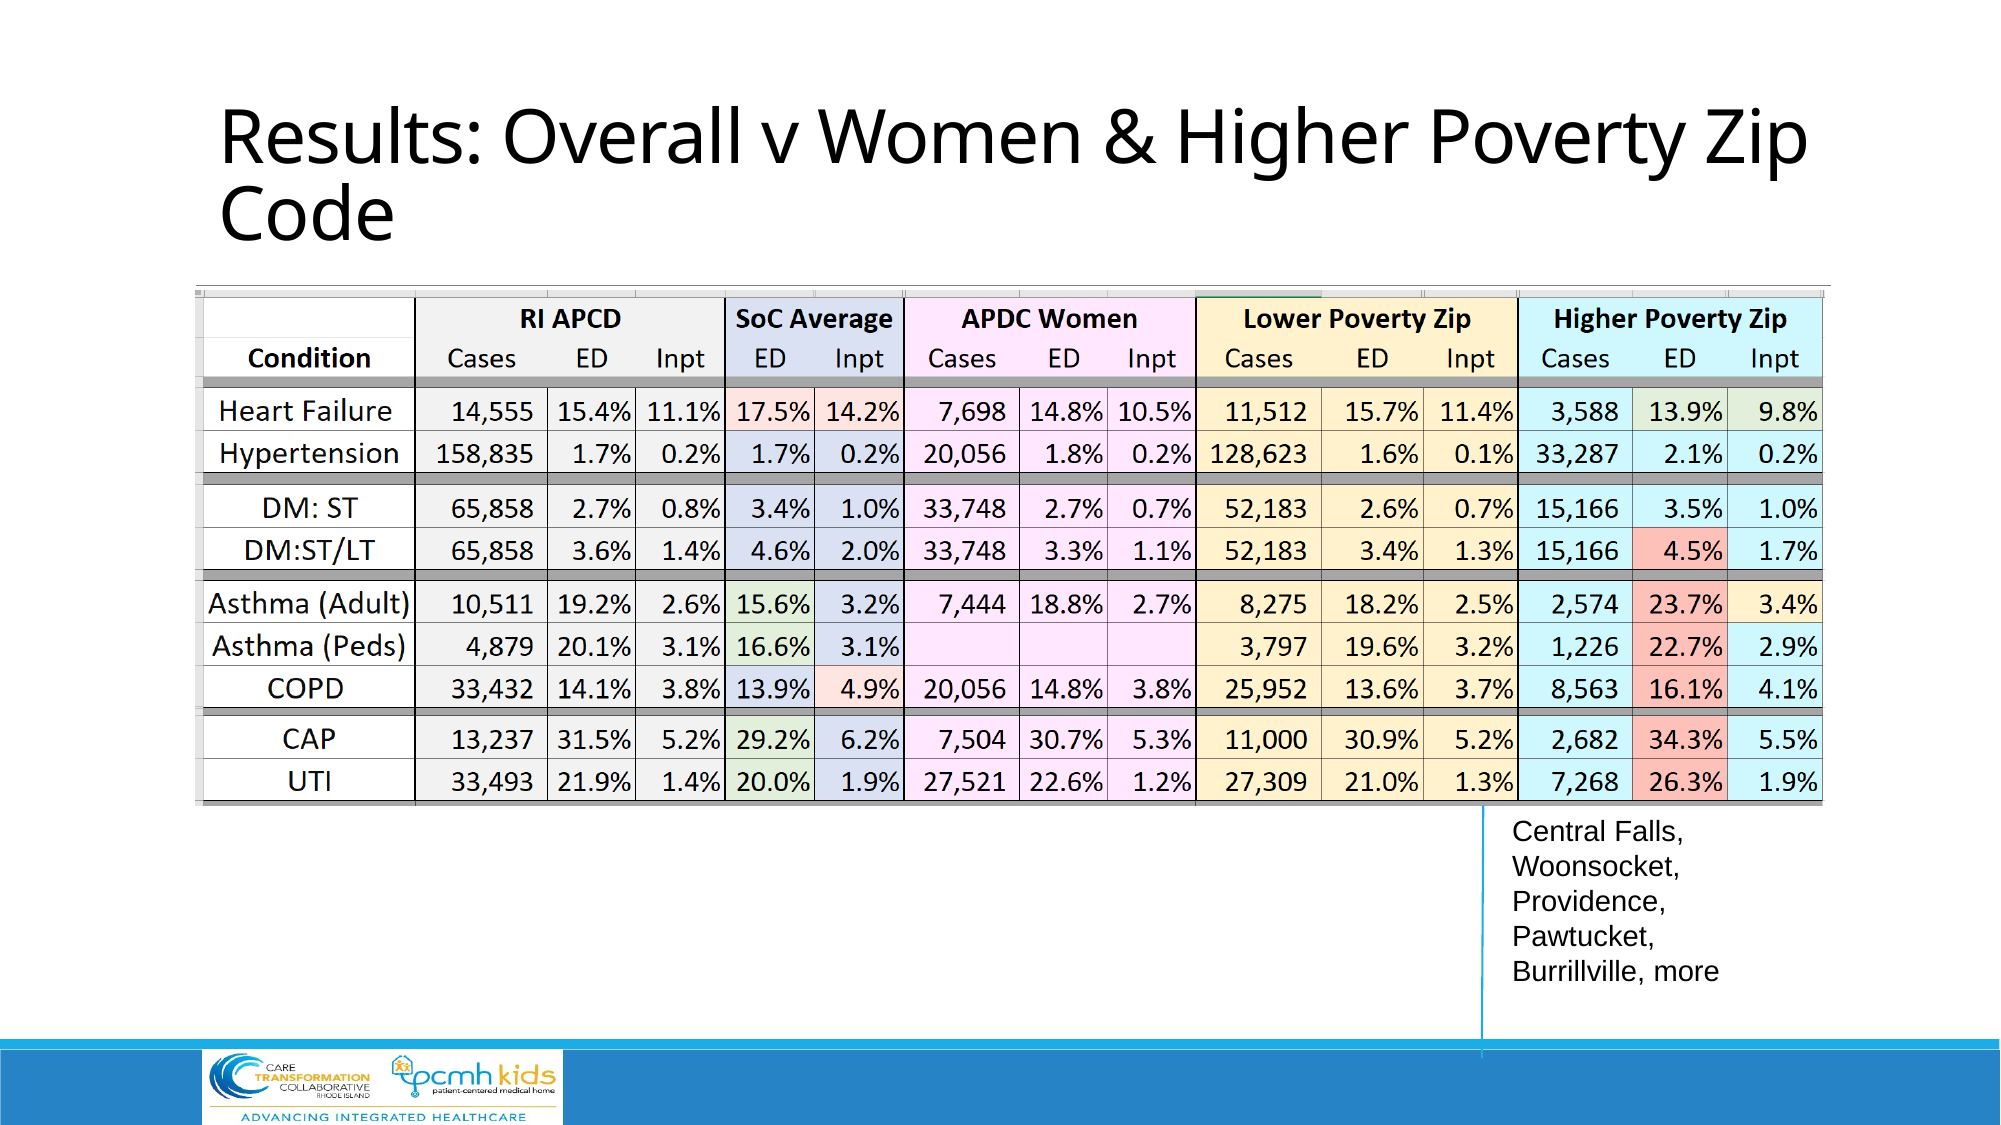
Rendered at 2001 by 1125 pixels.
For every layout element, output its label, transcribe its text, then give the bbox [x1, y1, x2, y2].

title Results: Overall v Women & Higher Poverty Zip Code [203, 174, 1843, 264]
picture [202, 1049, 563, 1125]
picture [194, 290, 1825, 806]
text_box Central Falls, Woonsocket, Providence, Pawtucket, Burrillville, more [1497, 816, 1752, 995]
